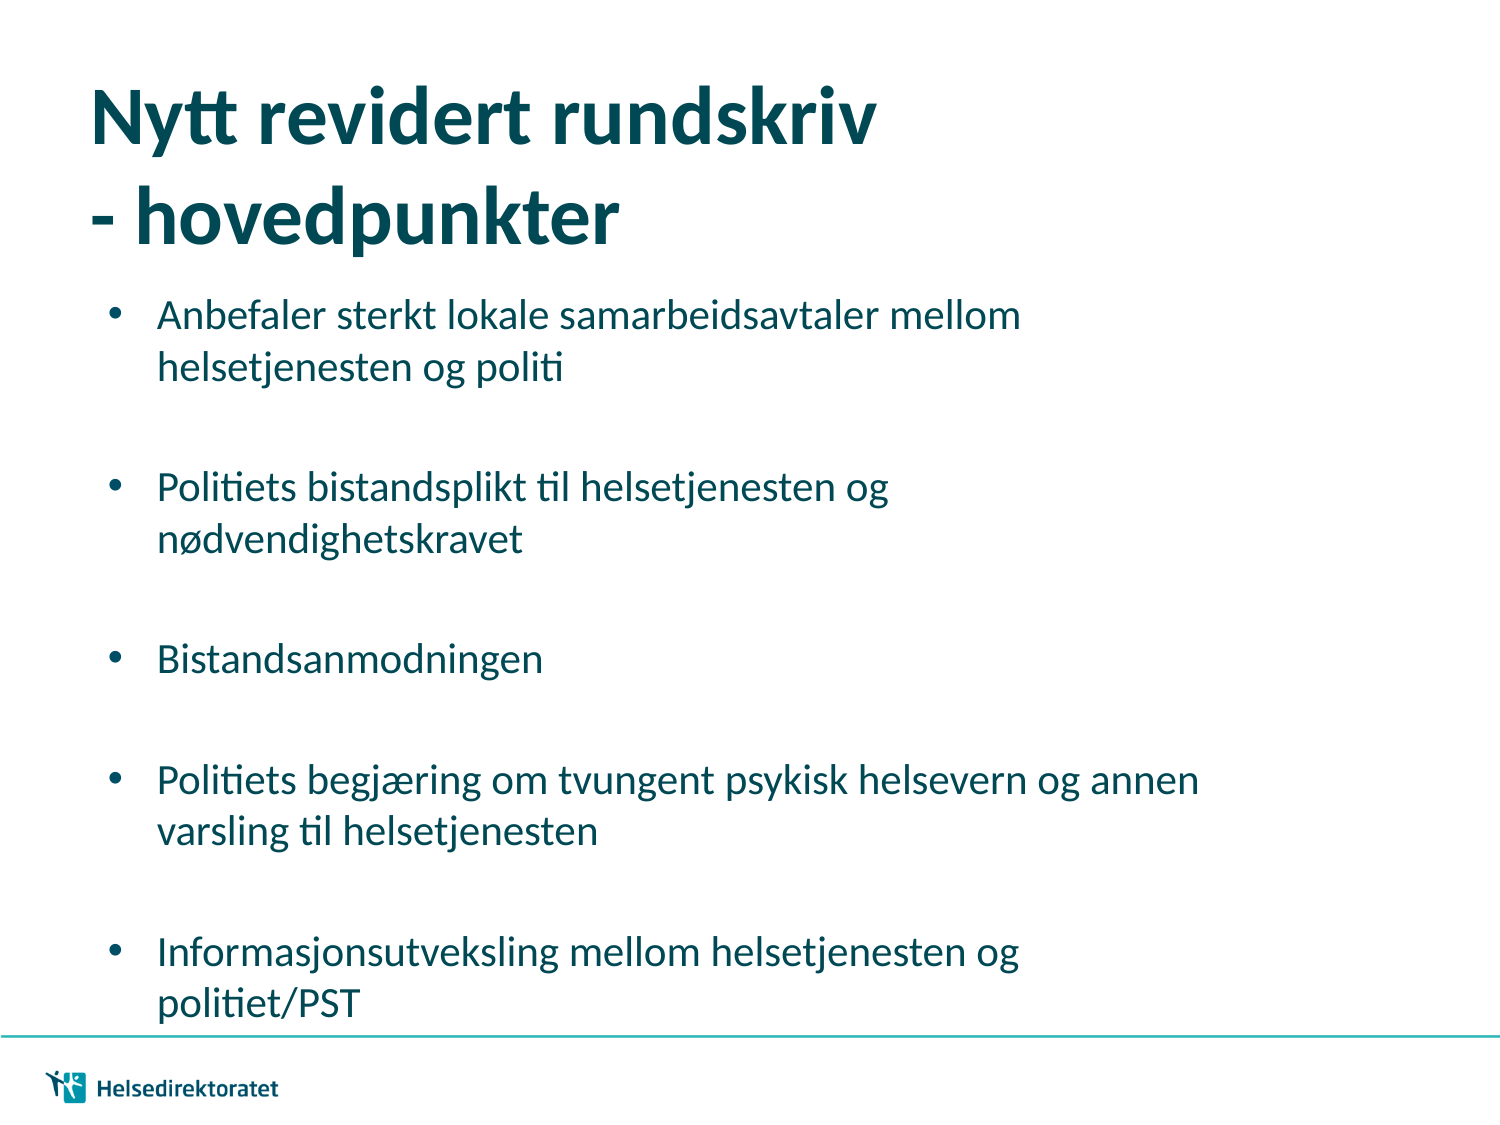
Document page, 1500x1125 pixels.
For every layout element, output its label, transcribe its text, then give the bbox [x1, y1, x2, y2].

list Anbefaler sterkt lokale samarbeidsavtaler mellom helsetjenesten og politi Politiets bistandsplikt til helsetjenesten og nødvendighetskravet Bistandsanmodningen Politiets begjæring om tvungent psykisk helsevern og annen varsling til helsetjenesten Informasjonsutveksling mellom helsetjenesten og politiet/PST [92, 278, 1258, 1035]
picture [0, 1031, 1500, 1125]
title Nytt revidert rundskriv - hovedpunkter [75, 90, 1425, 233]
